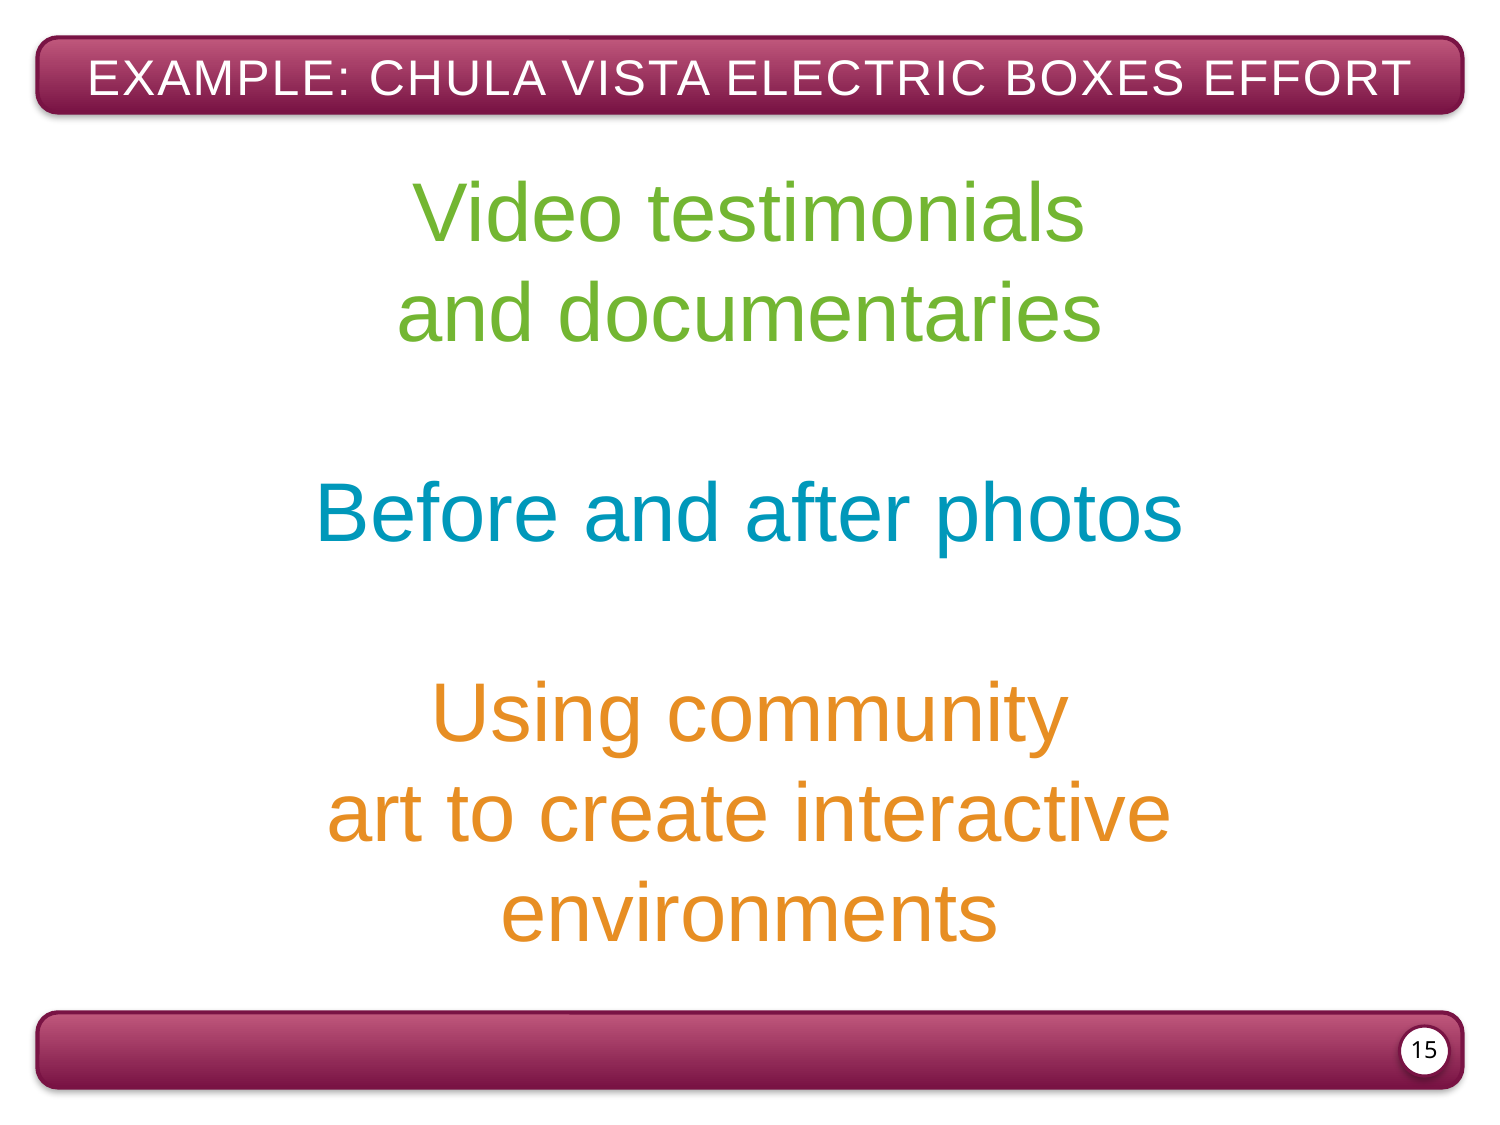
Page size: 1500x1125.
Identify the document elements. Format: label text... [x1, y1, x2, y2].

slide_number 15 [1392, 1026, 1456, 1076]
text_box Video testimonials and documentaries Before and after photos Using community art to create interactive environments [112, 150, 1388, 966]
text_box EXAMPLE: CHULA VISTA ELECTRIC BOXES EFFORT [36, 36, 1464, 114]
text_box [36, 1011, 1464, 1089]
